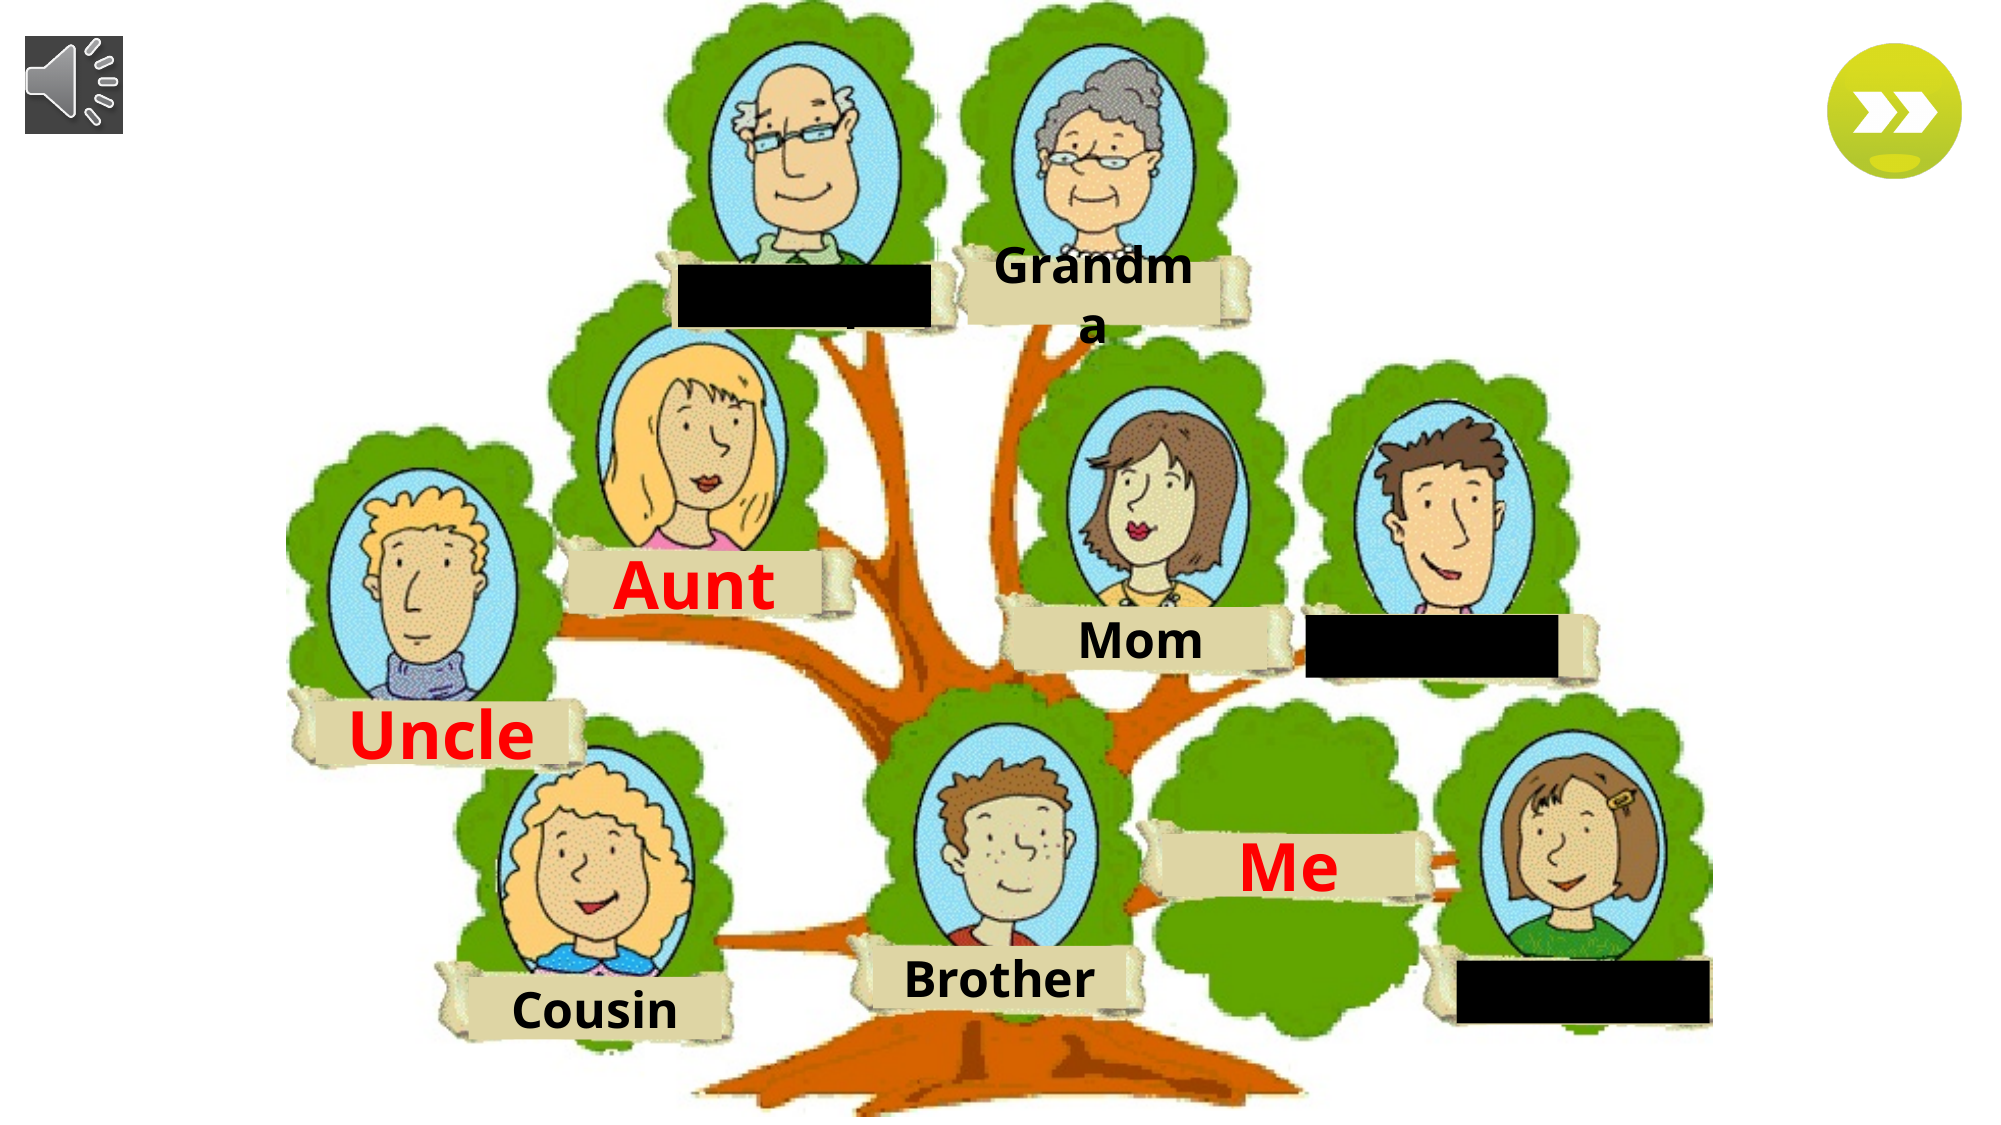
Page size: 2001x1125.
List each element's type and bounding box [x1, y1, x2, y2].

picture [24, 34, 125, 135]
text_box [286, 0, 1713, 1117]
picture [646, 0, 938, 270]
picture [1821, 37, 1968, 185]
